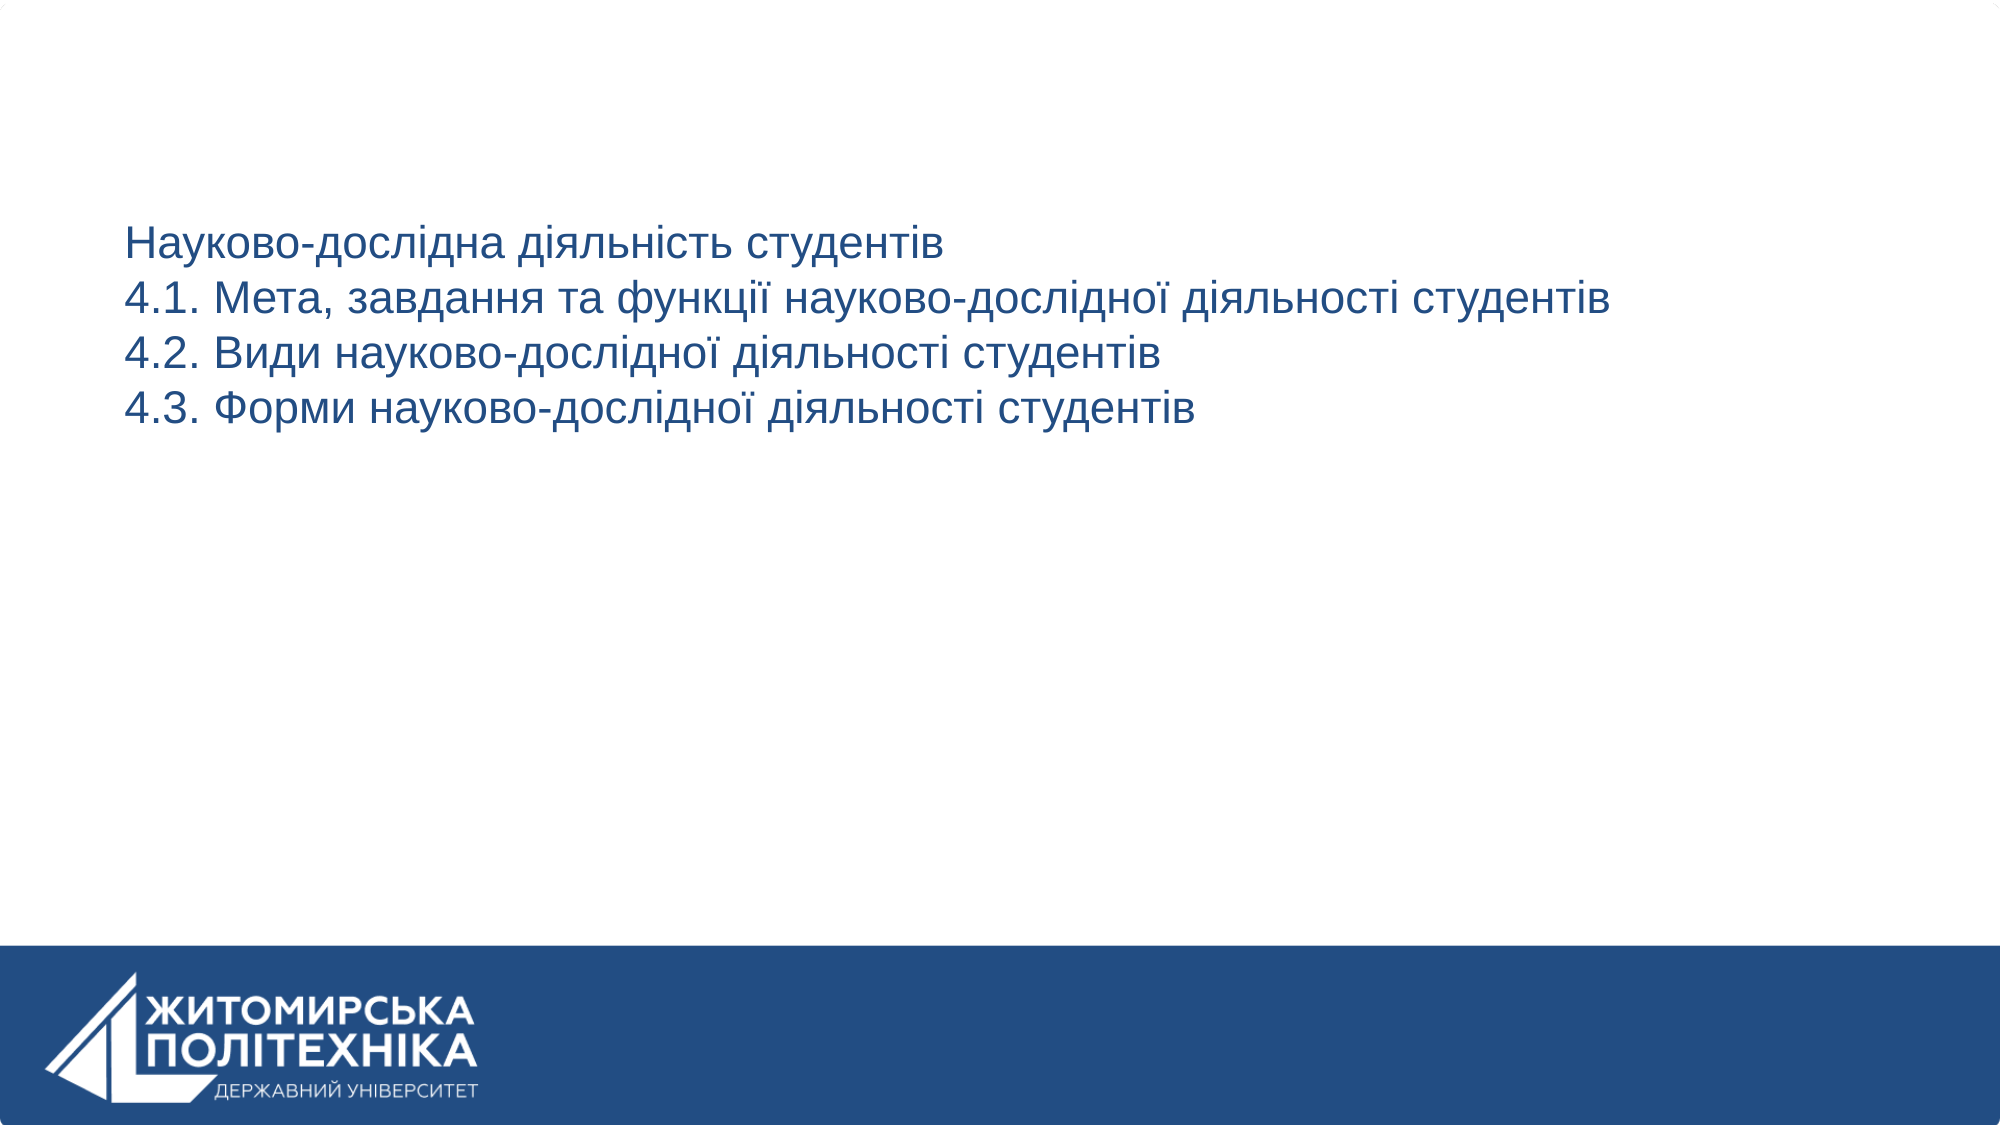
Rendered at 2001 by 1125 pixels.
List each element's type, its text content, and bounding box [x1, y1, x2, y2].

picture [0, 3, 2000, 1125]
text_box Науково-дослідна діяльність студентів 4.1. Мета, завдання та функції науково-дослідної діяльності студентів 4.2. Види науково-дослідної діяльності студентів 4.3. Форми науково-дослідної діяльності студентів [109, 205, 1928, 441]
